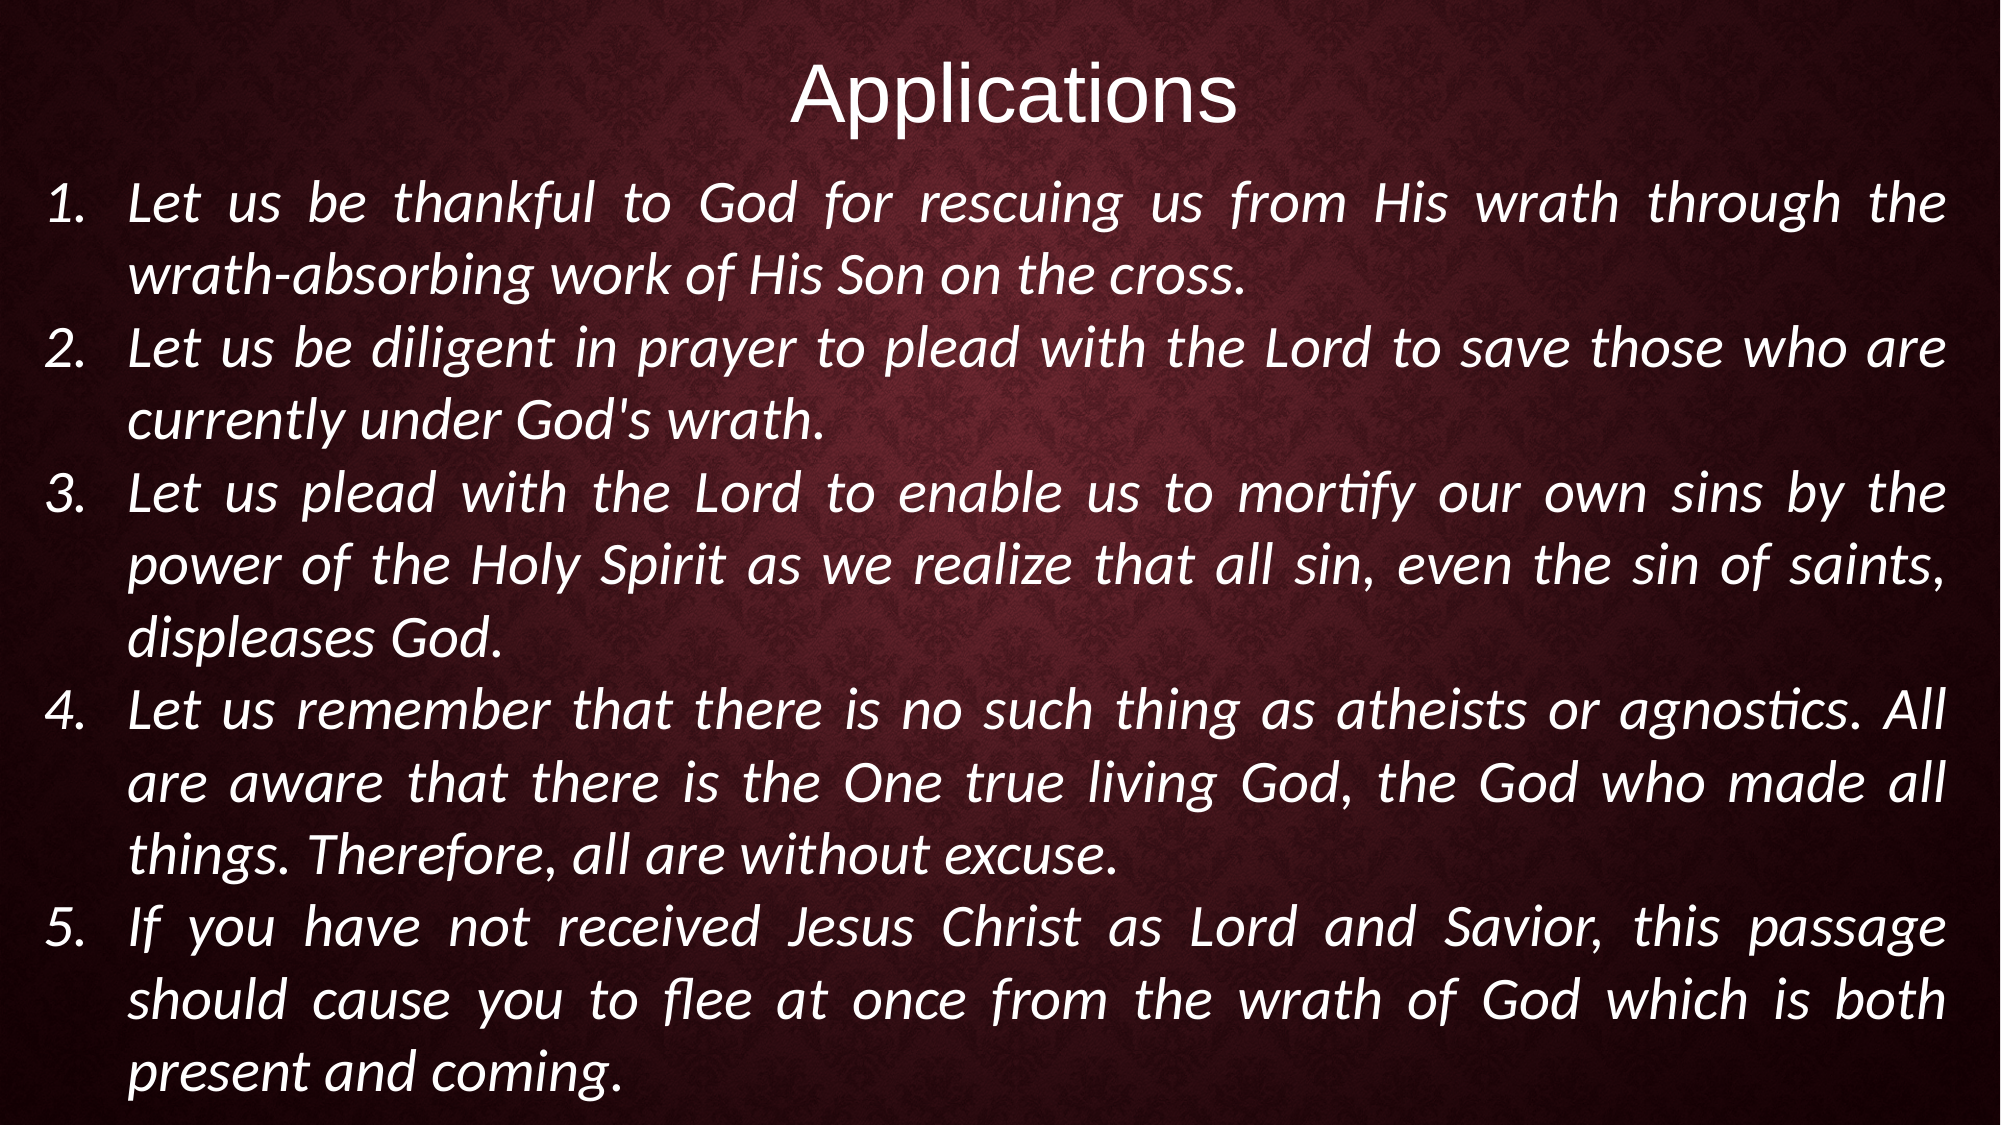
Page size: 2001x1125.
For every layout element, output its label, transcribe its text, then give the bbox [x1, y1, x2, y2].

text_box Applications [55, 31, 1974, 146]
text_box Let us be thankful to God for rescuing us from His wrath through the wrath-absorbing work of His Son on the cross. Let us be diligent in prayer to plead with the Lord to save those who are currently under God's wrath. Let us plead with the Lord to enable us to mortify our own sins by the power of the Holy Spirit as we realize that all sin, even the sin of saints, displeases God. Let us remember that there is no such thing as atheists or agnostics. All are aware that there is the One true living God, the God who made all things. Therefore, all are without excuse. If you have not received Jesus Christ as Lord and Savior, this passage should cause you to flee at once from the wrath of God which is both present and coming. [28, 154, 1965, 1112]
